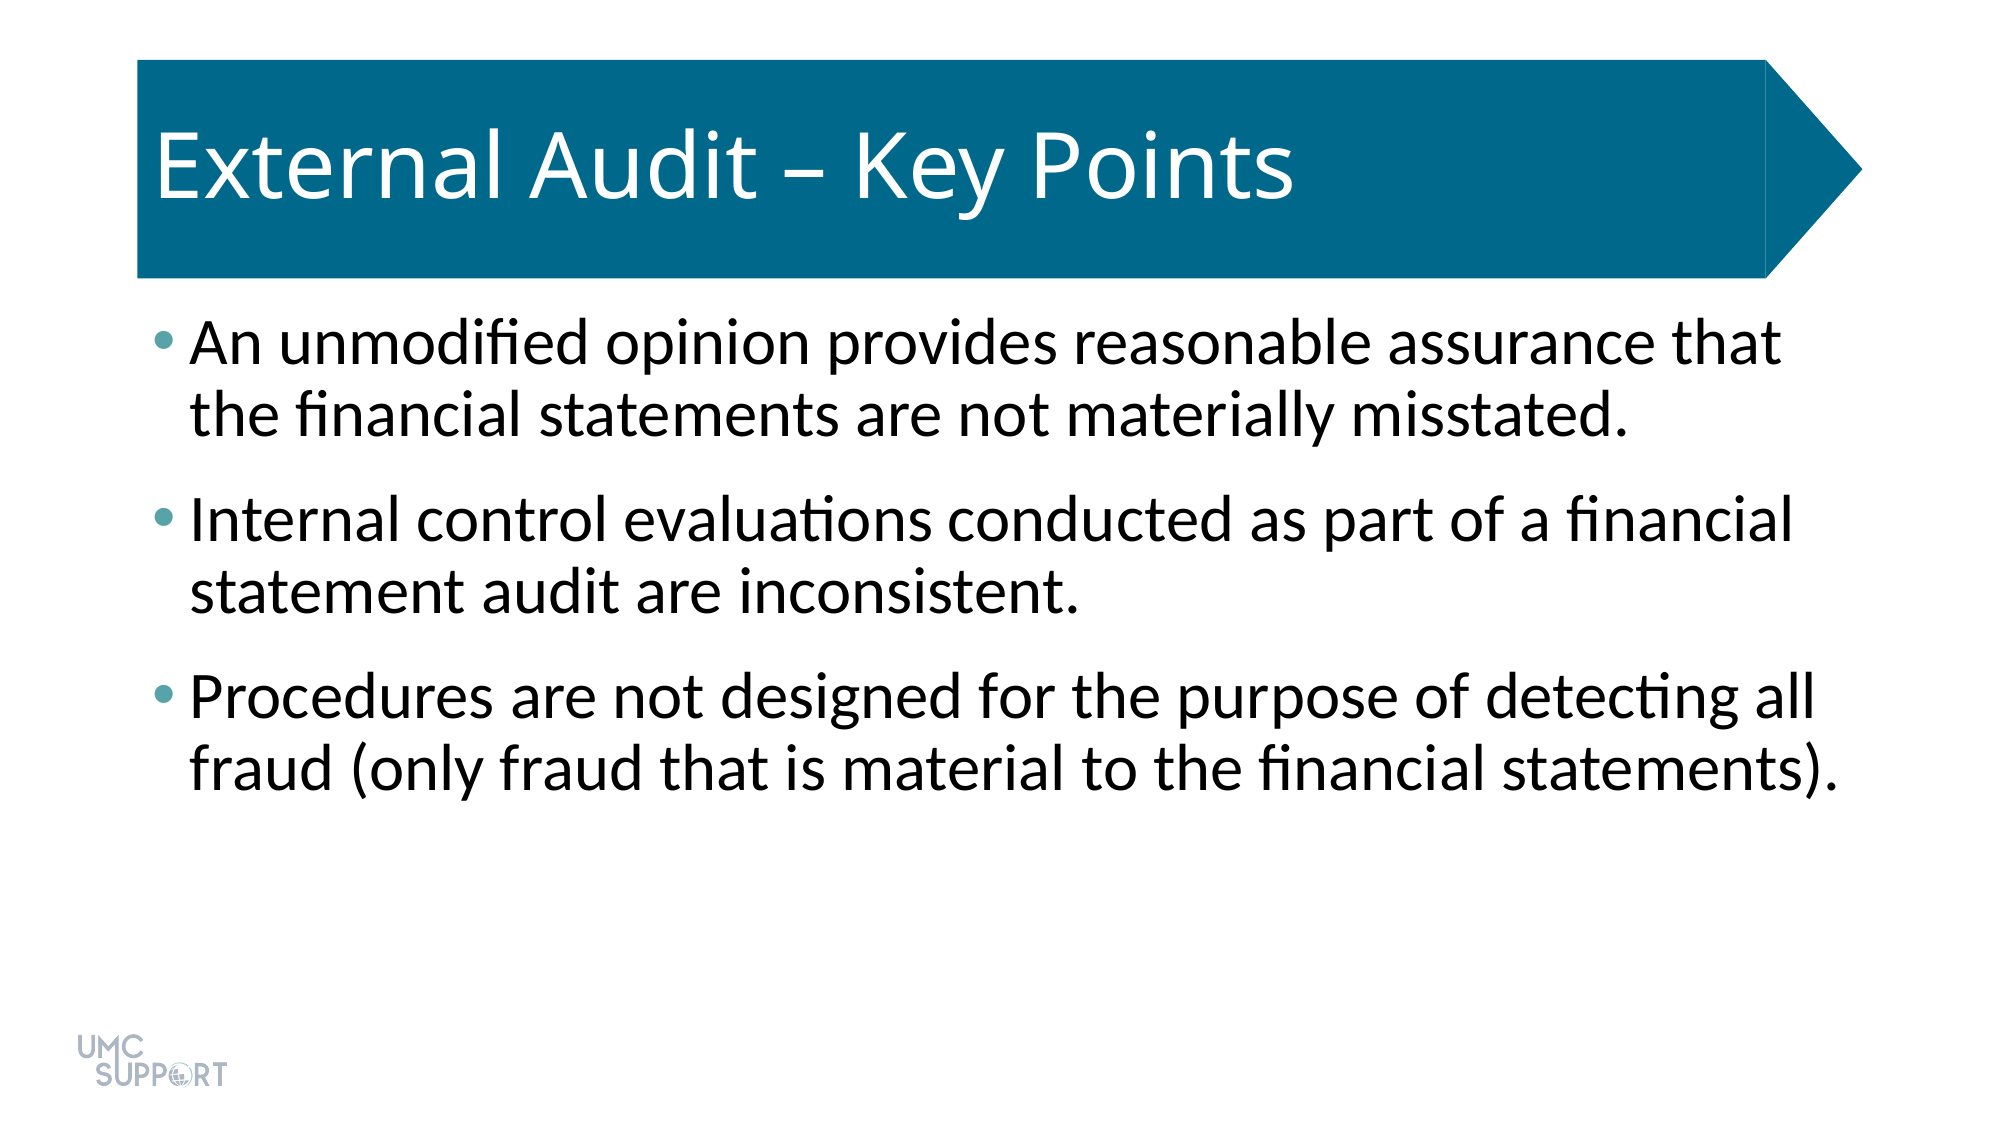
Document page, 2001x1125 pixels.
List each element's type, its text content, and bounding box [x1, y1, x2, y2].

title External Audit – Key Points [137, 59, 1863, 278]
list An unmodified opinion provides reasonable assurance that the financial statements are not materially misstated. Internal control evaluations conducted as part of a financial statement audit are inconsistent. Procedures are not designed for the purpose of detecting all fraud (only fraud that is material to the financial statements). [137, 299, 1863, 1014]
